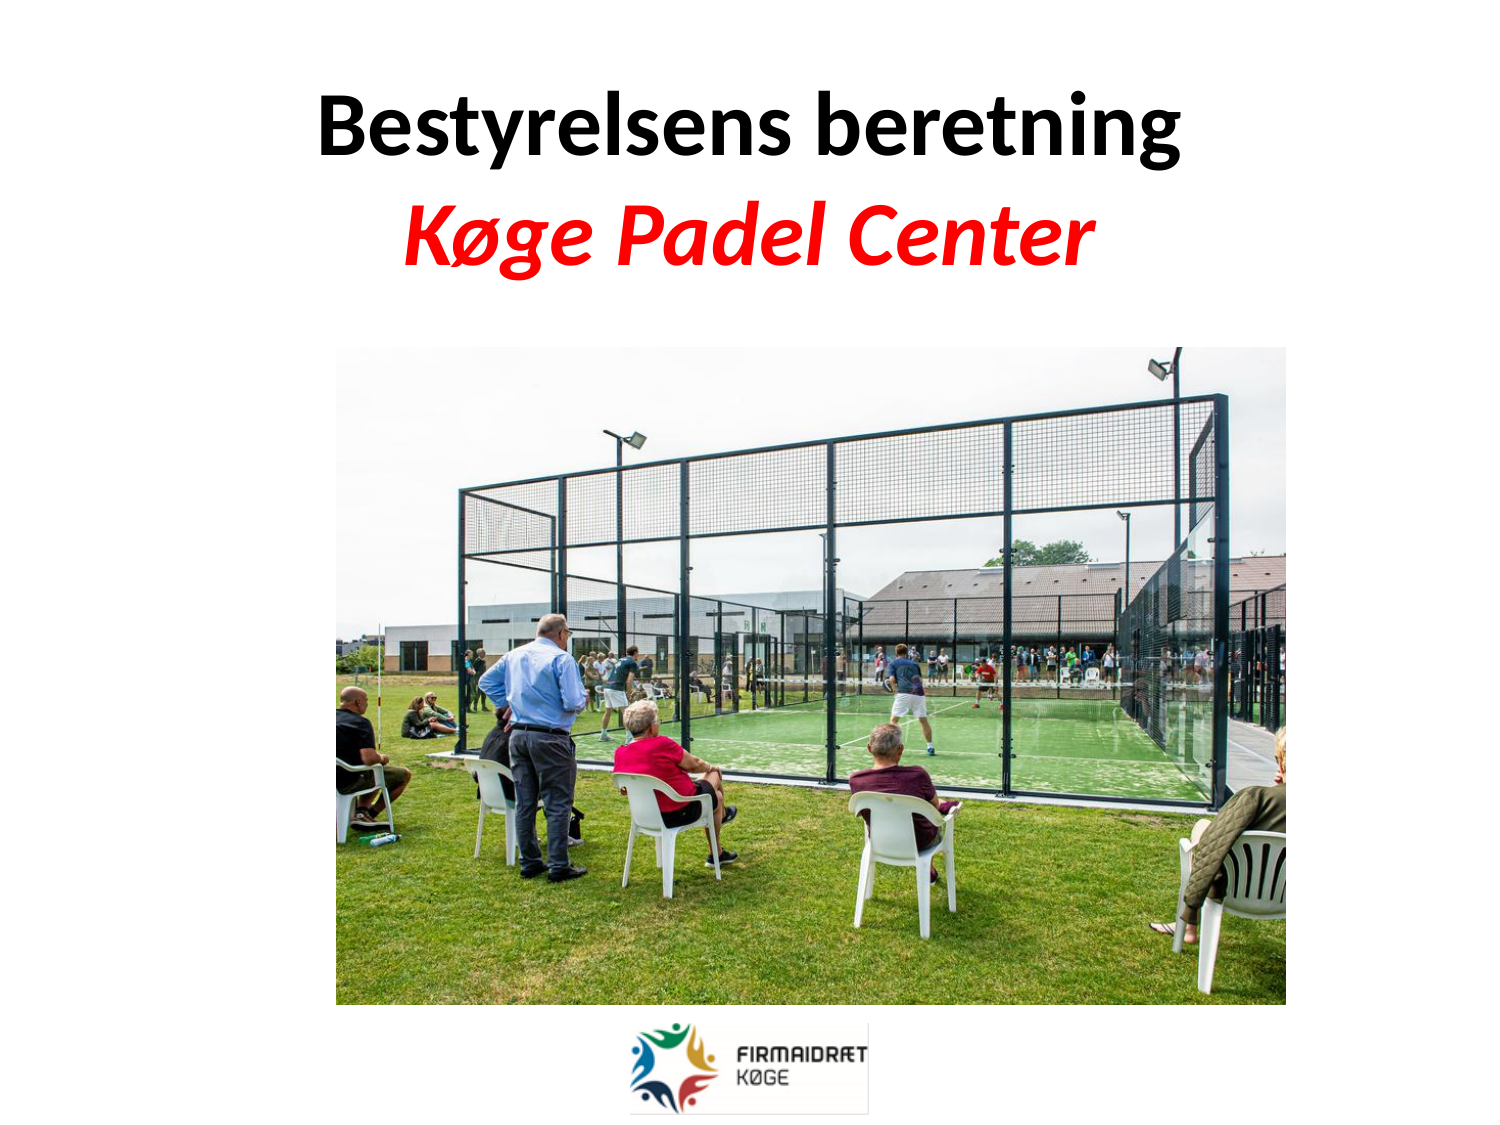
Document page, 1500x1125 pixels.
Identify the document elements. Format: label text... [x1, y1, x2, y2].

picture [630, 1023, 870, 1116]
title Bestyrelsens beretning Køge Padel Center [75, 45, 1425, 303]
picture [336, 347, 1287, 1006]
